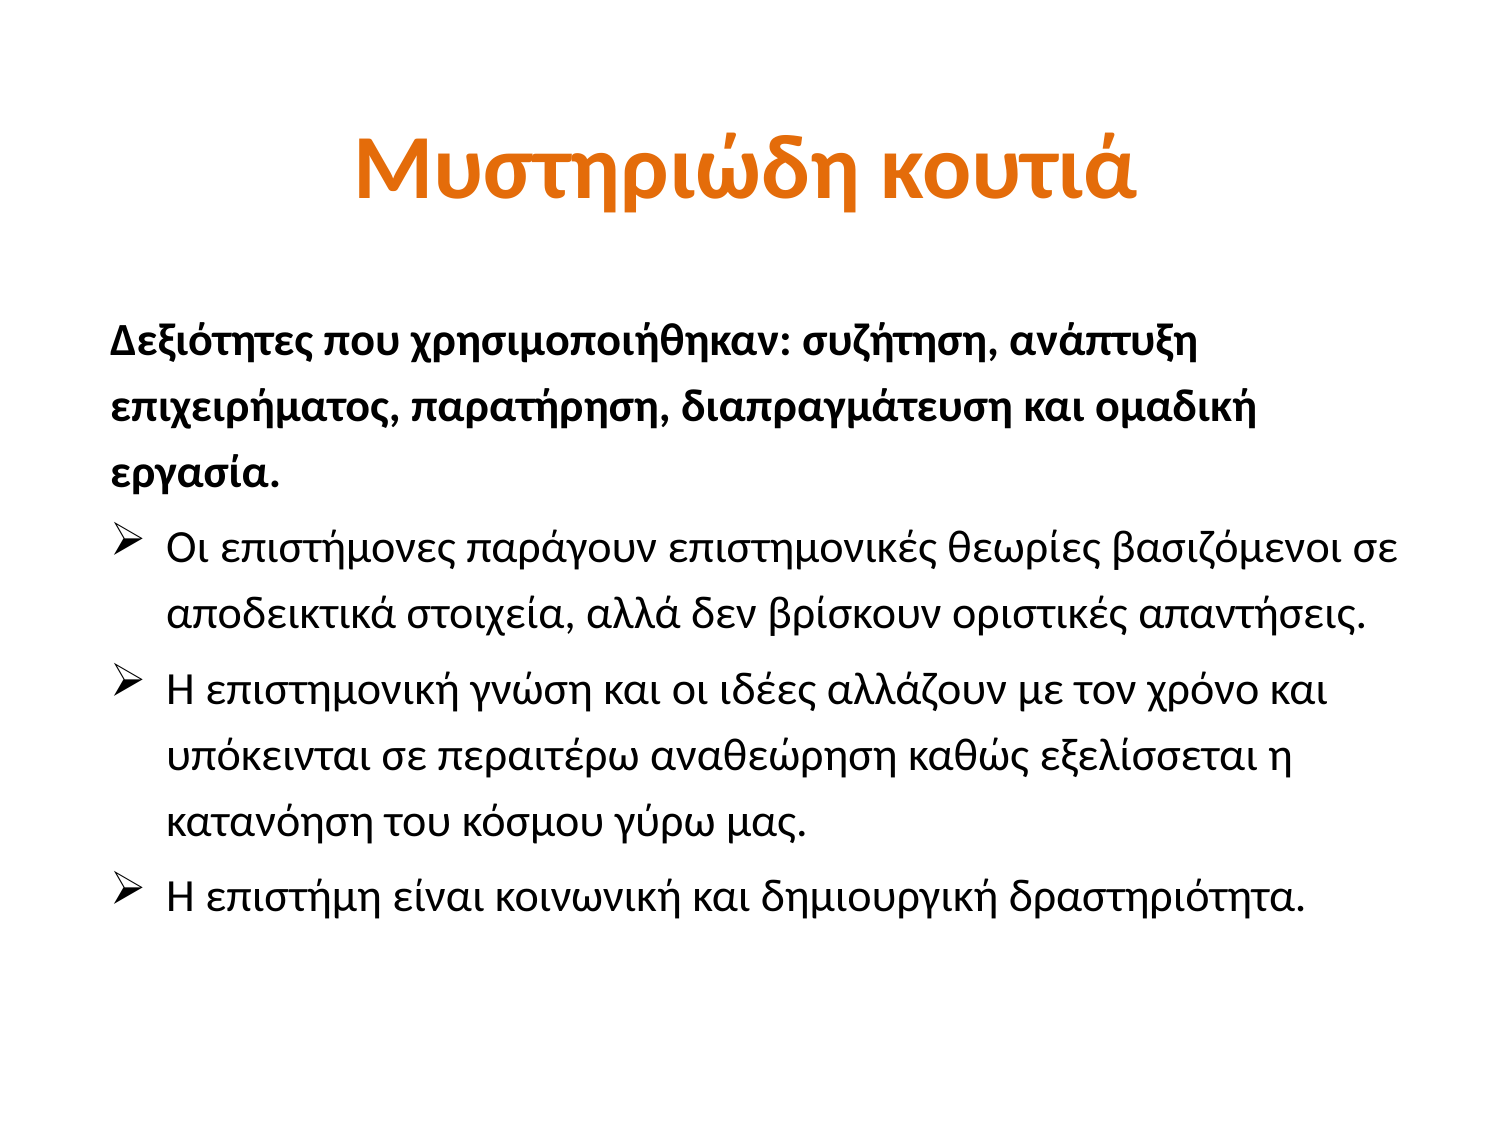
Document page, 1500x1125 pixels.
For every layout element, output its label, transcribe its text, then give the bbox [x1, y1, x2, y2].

title Μυστηριώδη κουτιά [88, 45, 1425, 279]
list Δεξιότητες που χρησιμοποιήθηκαν: συζήτηση, ανάπτυξη επιχειρήματος, παρατήρηση, διαπραγμάτευση και ομαδική εργασία. Οι επιστήμονες παράγουν επιστημονικές θεωρίες βασιζόμενοι σε αποδεικτικά στοιχεία, αλλά δεν βρίσκουν οριστικές απαντήσεις. Η επιστημονική γνώση και οι ιδέες αλλάζουν με τον χρόνο και υπόκεινται σε περαιτέρω αναθεώρηση καθώς εξελίσσεται η κατανόηση του κόσμου γύρω μας. Η επιστήμη είναι κοινωνική και δημιουργική δραστηριότητα. [95, 290, 1419, 953]
